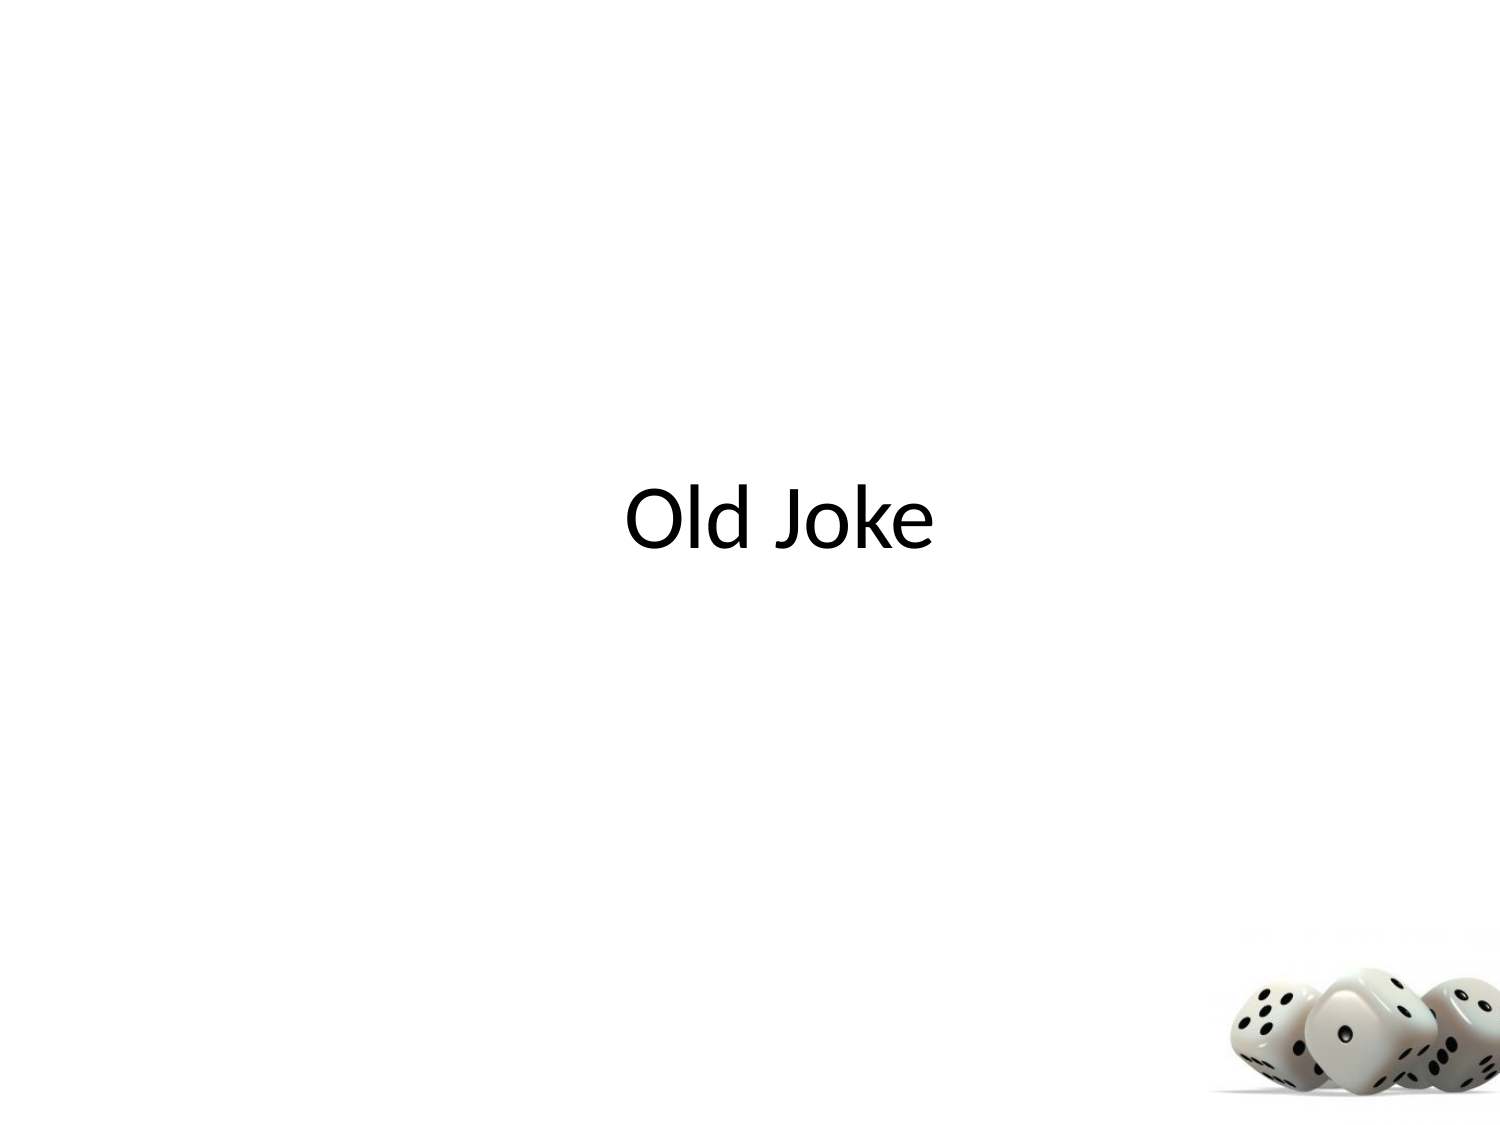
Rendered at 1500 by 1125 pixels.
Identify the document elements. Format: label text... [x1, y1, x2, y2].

picture [1209, 919, 1500, 1124]
text_box Old Joke [524, 449, 1037, 575]
